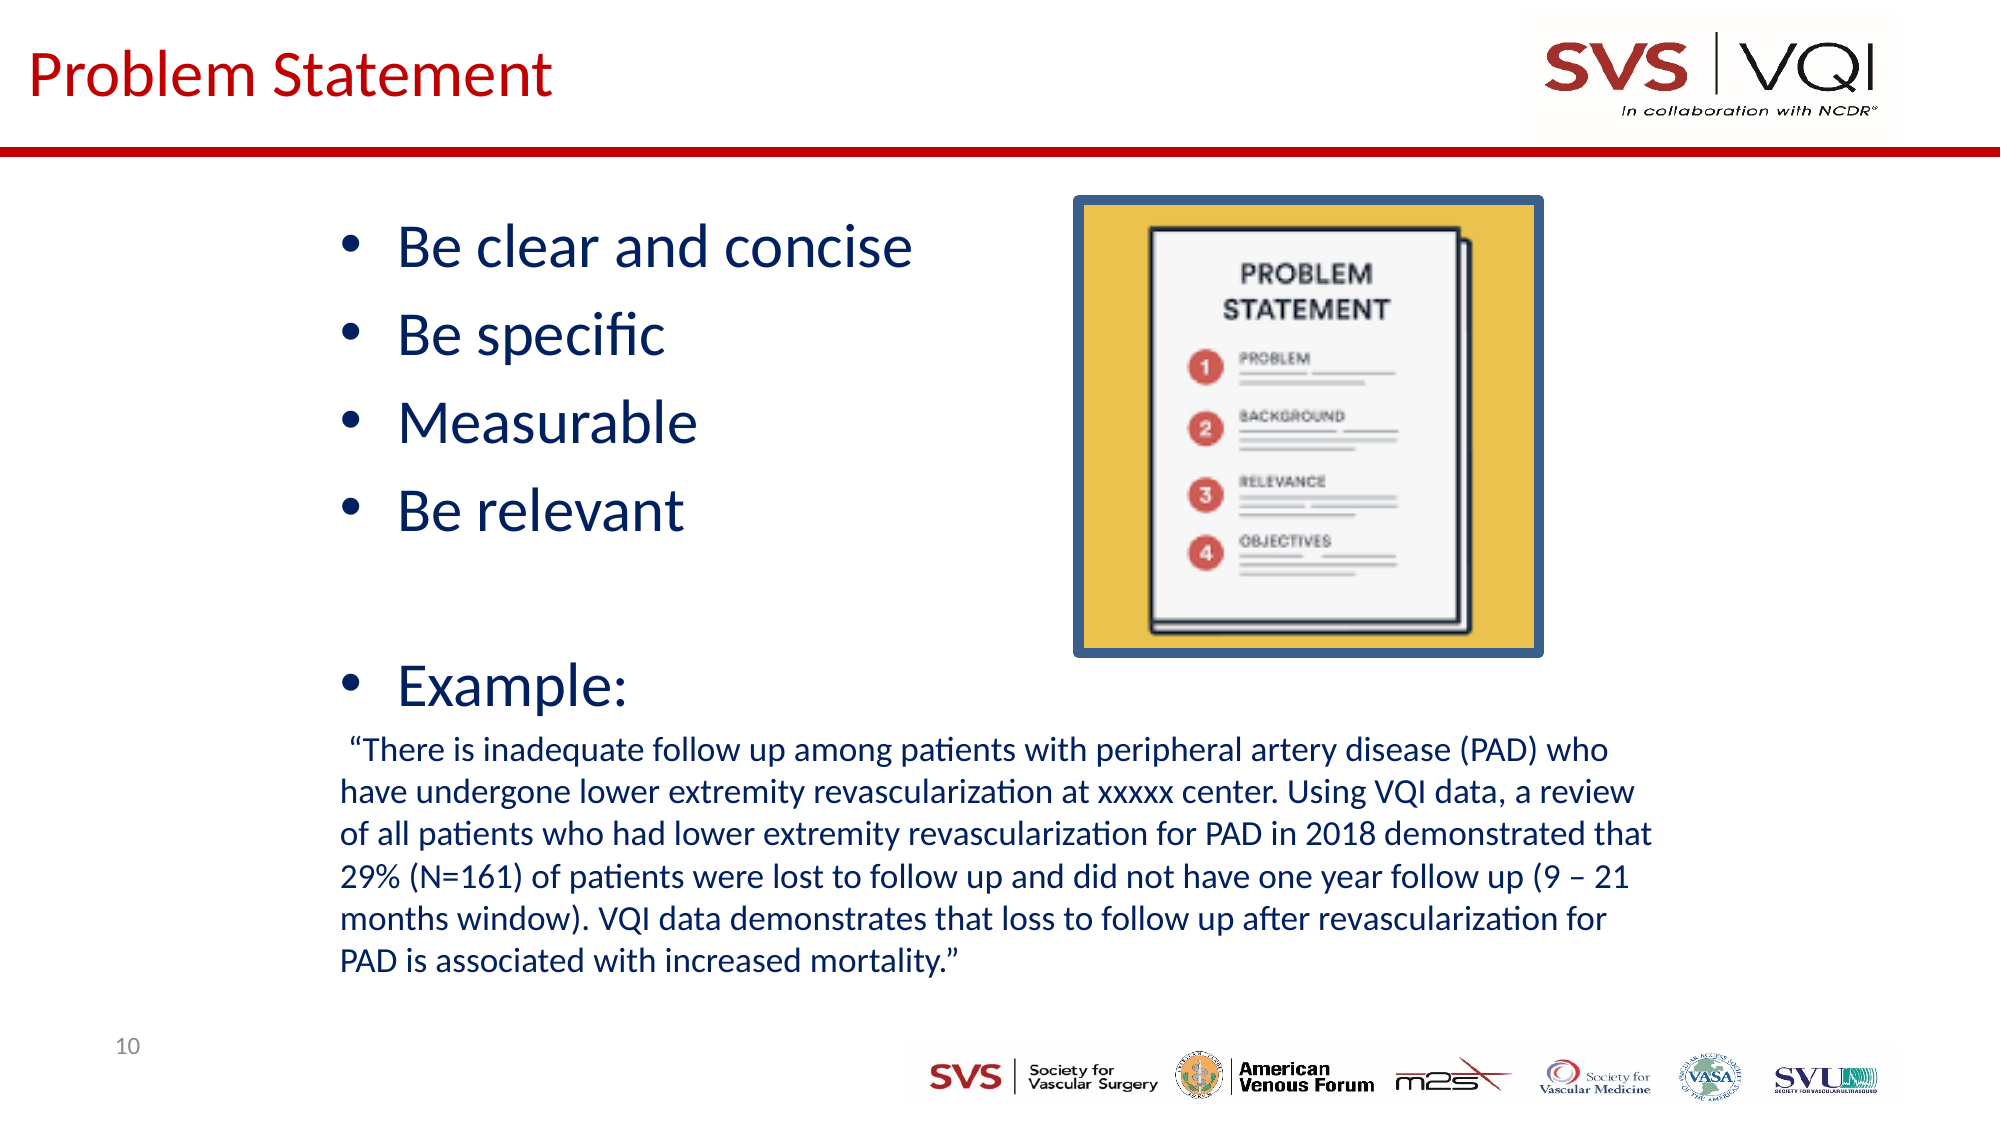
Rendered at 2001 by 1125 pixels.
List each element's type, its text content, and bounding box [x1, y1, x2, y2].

picture [902, 1044, 1900, 1105]
picture [1083, 205, 1534, 648]
picture [1521, 10, 1900, 146]
slide_number 10 [99, 1014, 550, 1075]
title Problem Statement [13, 15, 1476, 126]
list Be clear and concise Be specific Measurable Be relevant Example: “There is inadequate follow up among patients with peripheral artery disease (PAD) who have undergone lower extremity revascularization at xxxxx center. Using VQI data, a review of all patients who had lower extremity revascularization for PAD in 2018 demonstrated that 29% (N=161) of patients were lost to follow up and did not have one year follow up (9 – 21 months window). VQI data demonstrates that loss to follow up after revascularization for PAD is associated with increased mortality.” [324, 197, 1675, 988]
